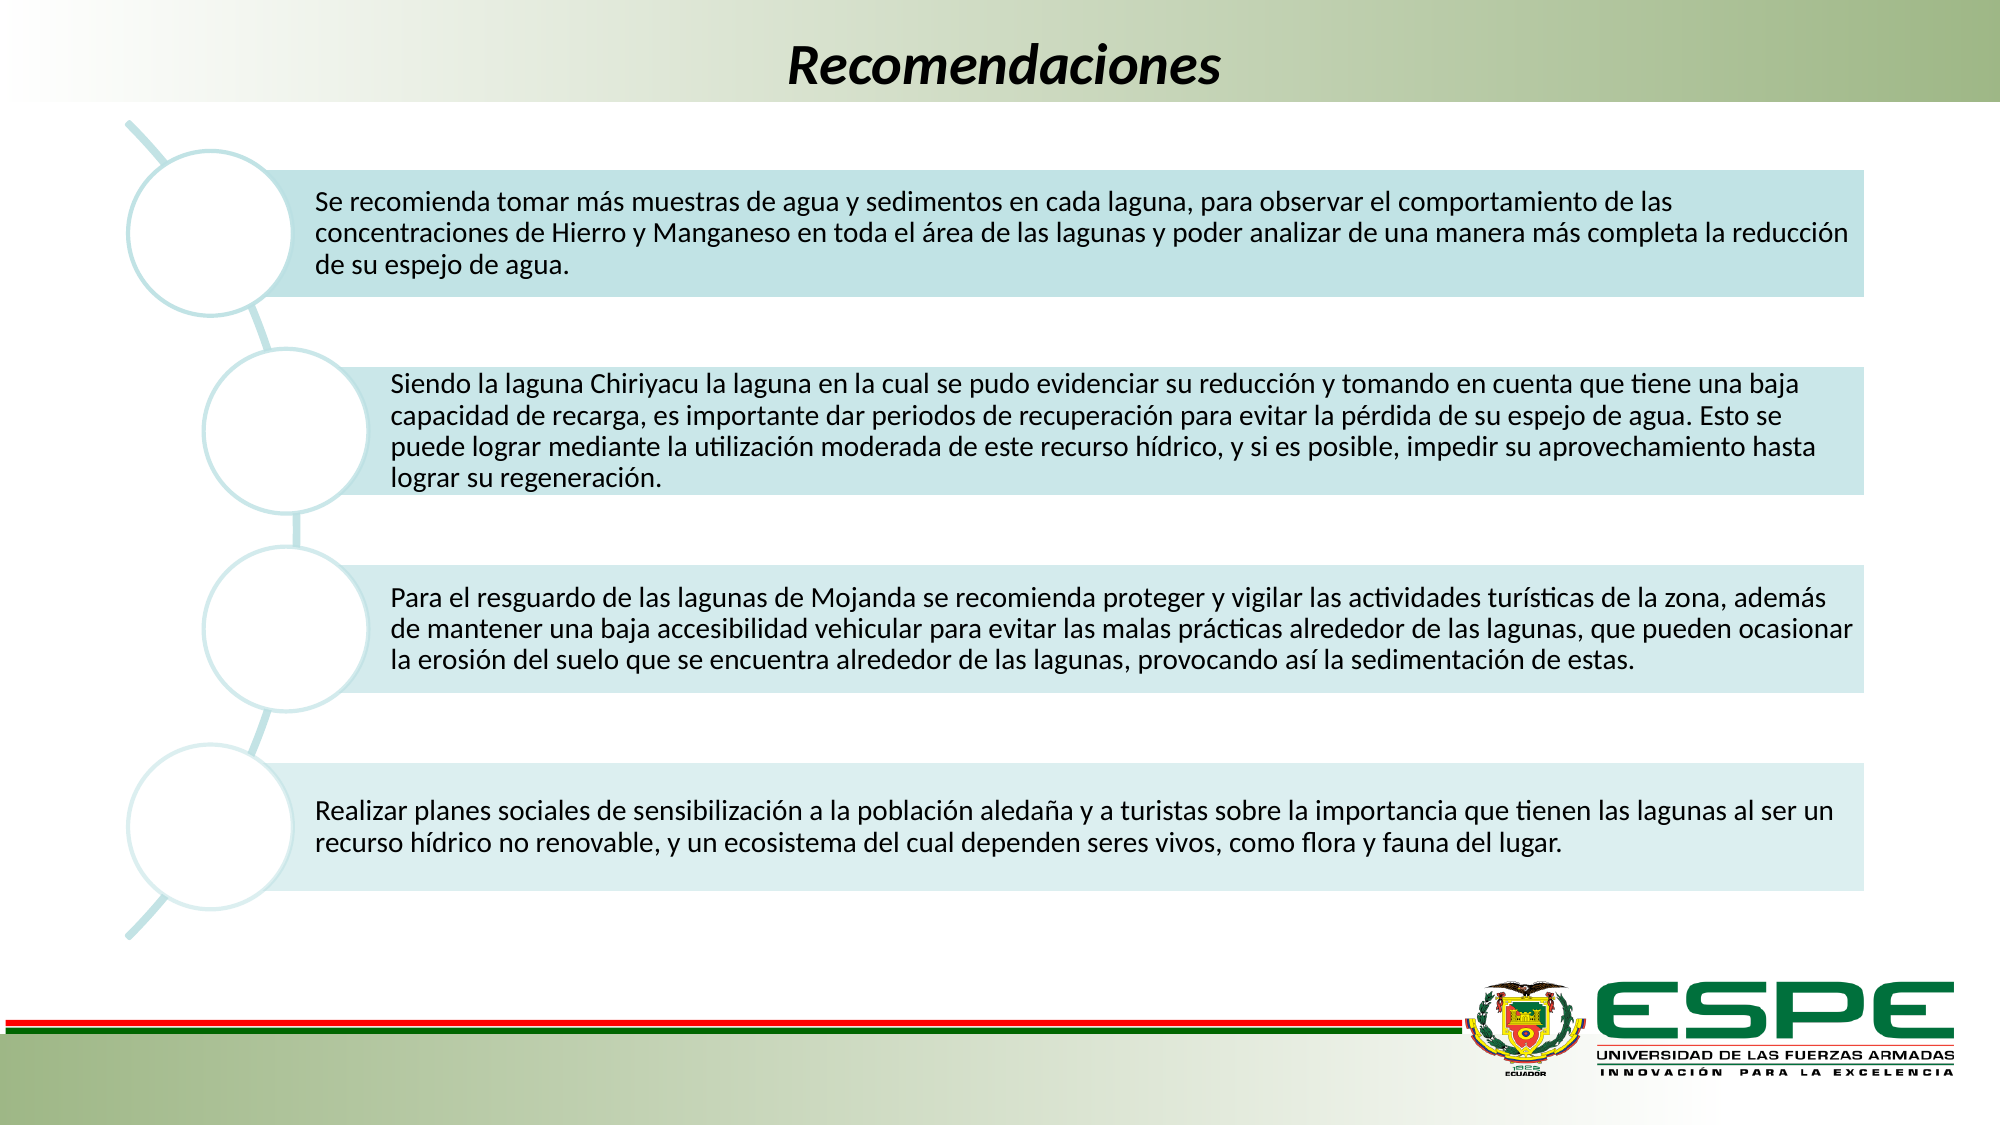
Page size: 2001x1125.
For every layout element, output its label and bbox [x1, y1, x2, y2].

picture [1465, 981, 1954, 1076]
text_box [113, 4, 1986, 102]
text_box [113, 101, 1879, 959]
